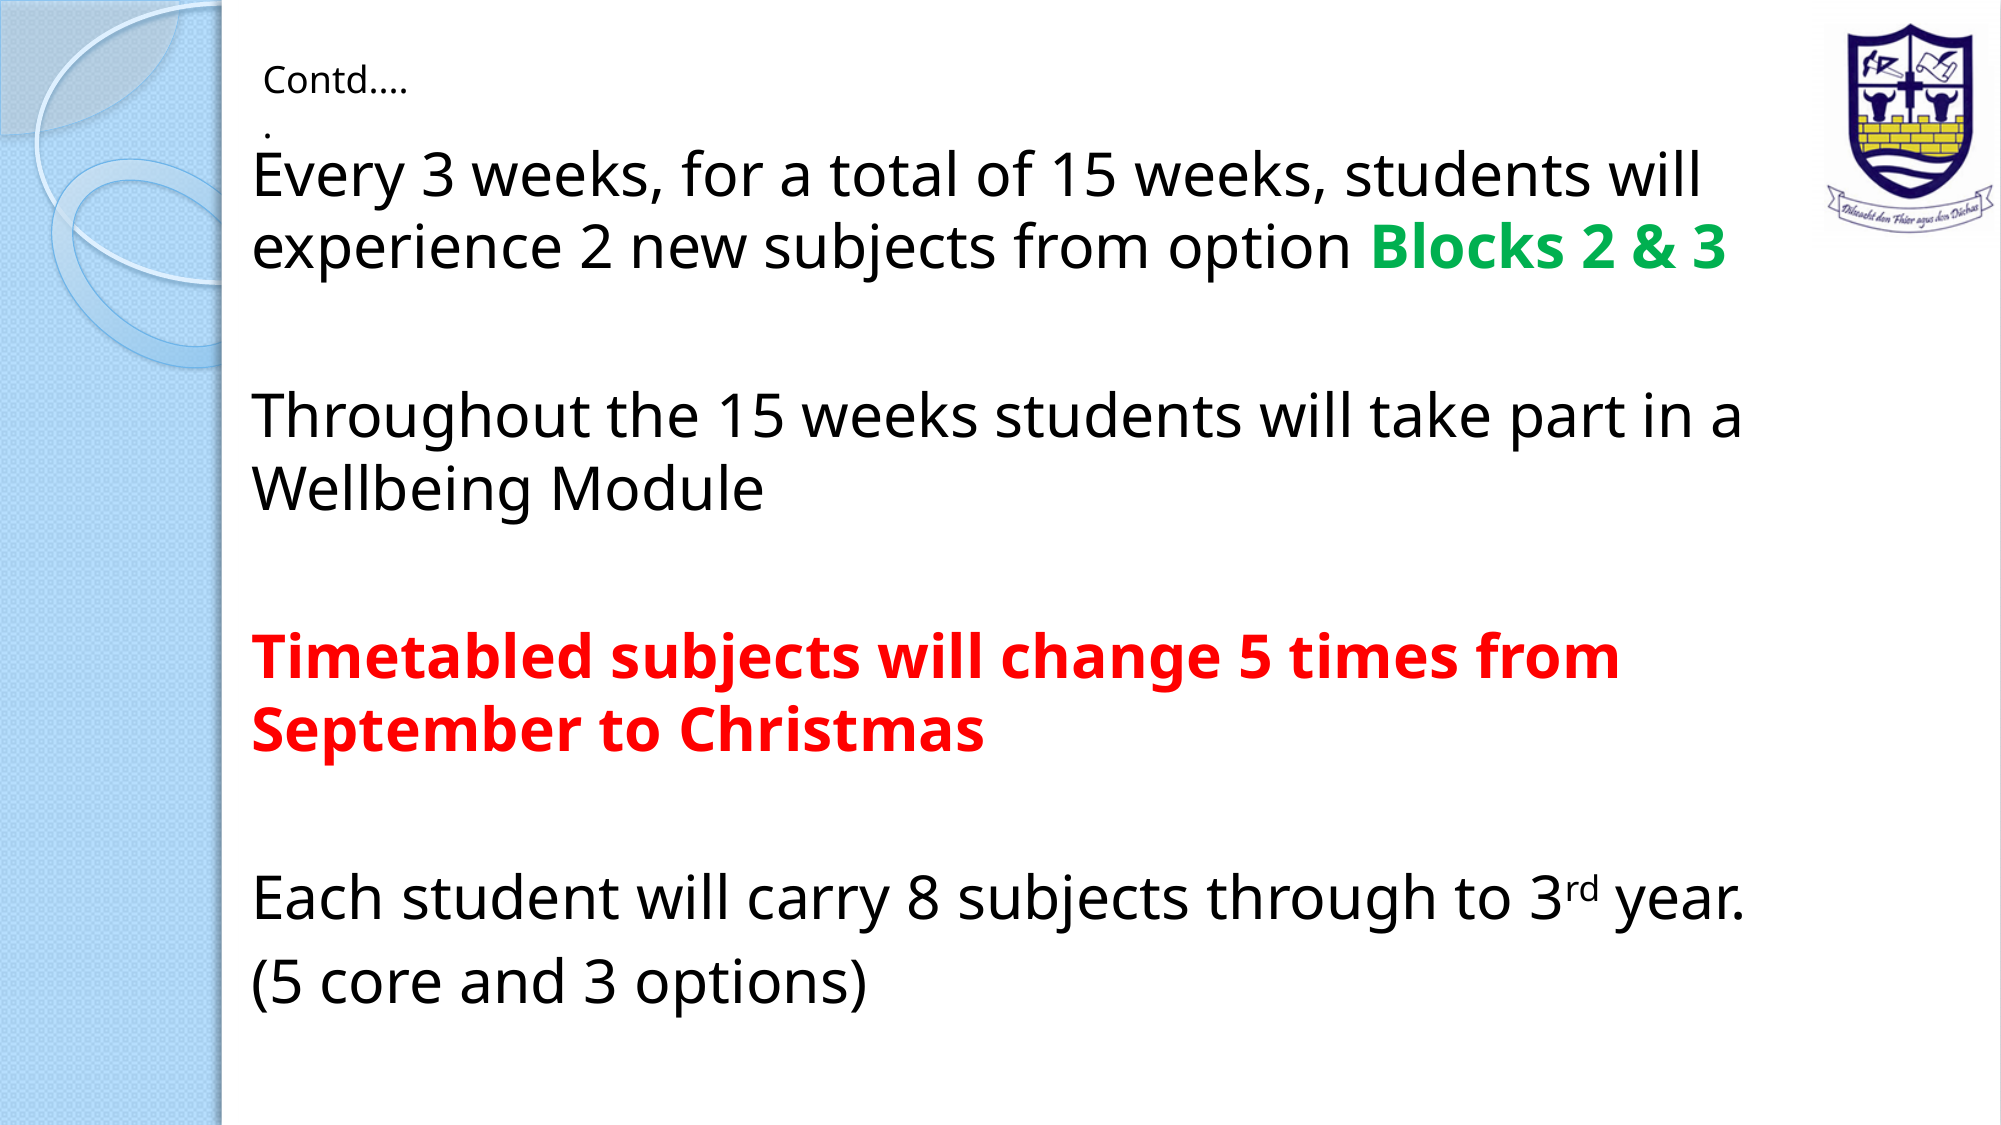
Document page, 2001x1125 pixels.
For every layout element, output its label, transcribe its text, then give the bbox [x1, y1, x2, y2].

picture [1812, 0, 2000, 249]
text_box Contd..... [247, 48, 424, 153]
list Every 3 weeks, for a total of 15 weeks, students will experience 2 new subjects from option Blocks 2 & 3 Throughout the 15 weeks students will take part in a Wellbeing Module Timetabled subjects will change 5 times from September to Christmas Each student will carry 8 subjects through to 3rd year. (5 core and 3 options) [223, 127, 1864, 1036]
